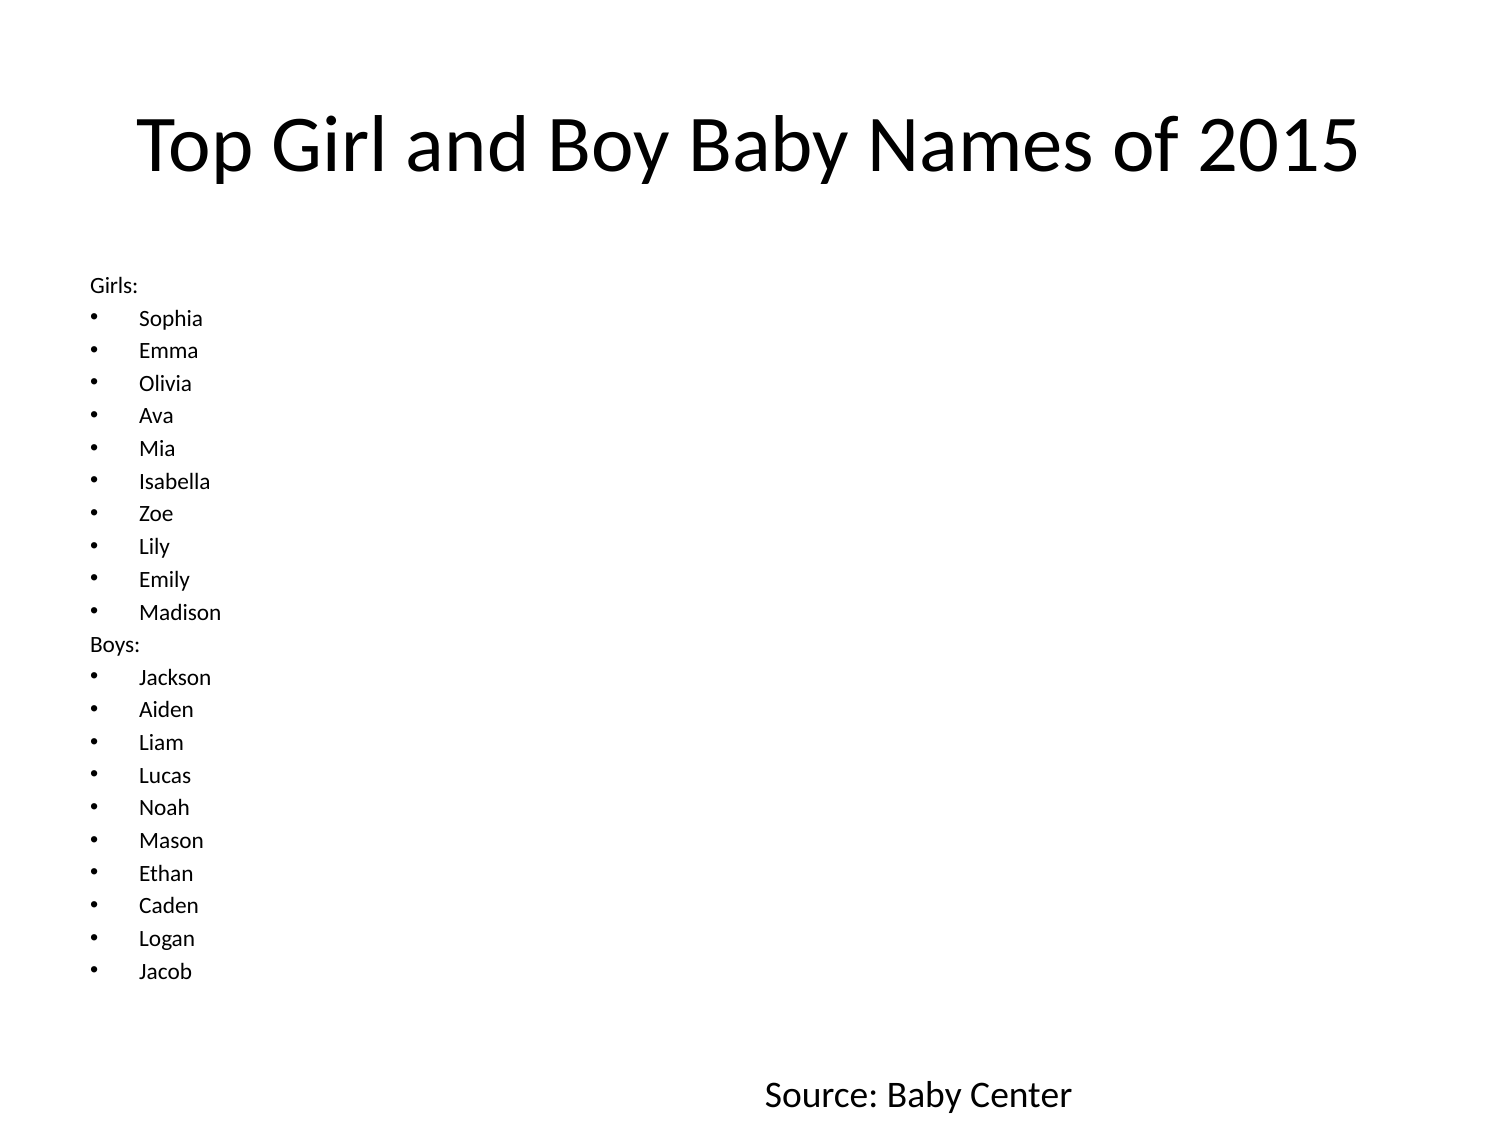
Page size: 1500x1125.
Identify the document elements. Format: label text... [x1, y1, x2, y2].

text_box Source: Baby Center [749, 1062, 1425, 1123]
list Girls: Sophia Emma Olivia Ava Mia Isabella Zoe Lily Emily Madison Boys: Jackson Aiden Liam Lucas Noah Mason Ethan Caden Logan Jacob [75, 262, 1425, 1005]
title Top Girl and Boy Baby Names of 2015 [75, 45, 1425, 233]
